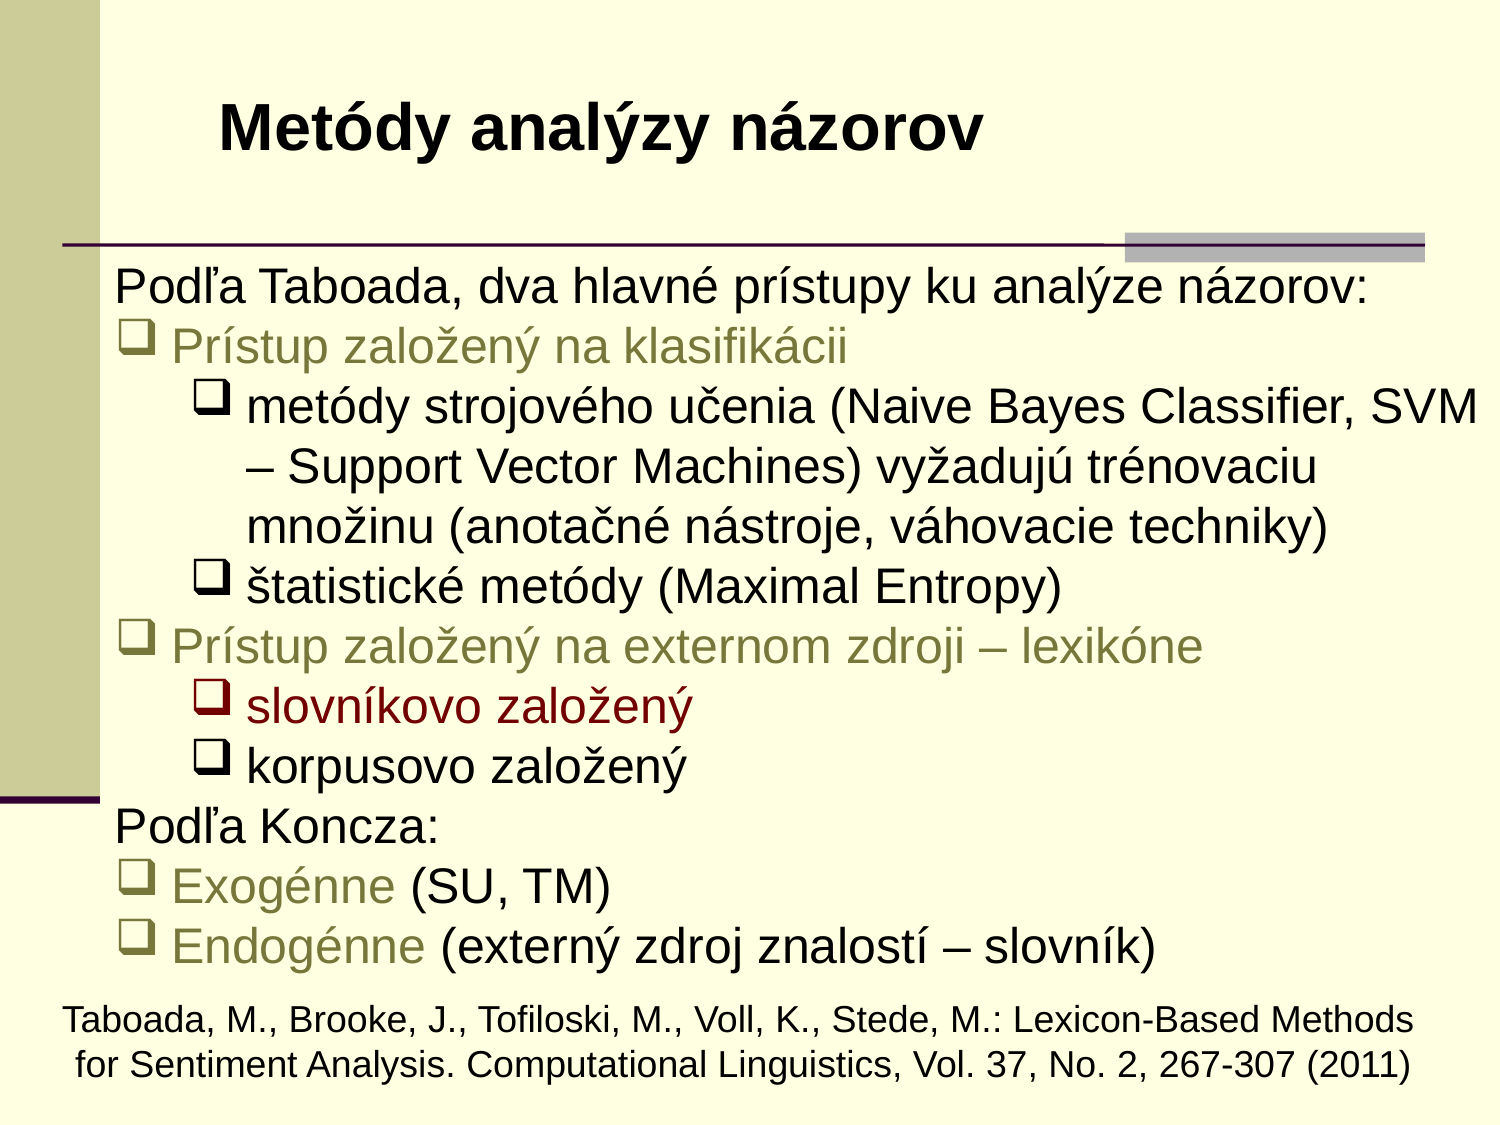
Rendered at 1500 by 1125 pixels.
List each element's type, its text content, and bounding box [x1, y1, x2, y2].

text_box Podľa Taboada, dva hlavné prístupy ku analýze názorov: Prístup založený na klasifikácii metódy strojového učenia (Naive Bayes Classifier, SVM – Support Vector Machines) vyžadujú trénovaciu množinu (anotačné nástroje, váhovacie techniky) štatistické metódy (Maximal Entropy) Prístup založený na externom zdroji – lexikóne slovníkovo založený korpusovo založený Podľa Koncza: Exogénne (SU, TM) Endogénne (externý zdroj znalostí – slovník) [100, 246, 1500, 982]
text_box Taboada, M., Brooke, J., Tofiloski, M., Voll, K., Stede, M.: Lexicon-Based Methods for Sentiment Analysis. Computational Linguistics, Vol. 37, No. 2, 267-307 (2011) [47, 987, 1441, 1093]
text_box Metódy analýzy názorov [203, 76, 1001, 172]
